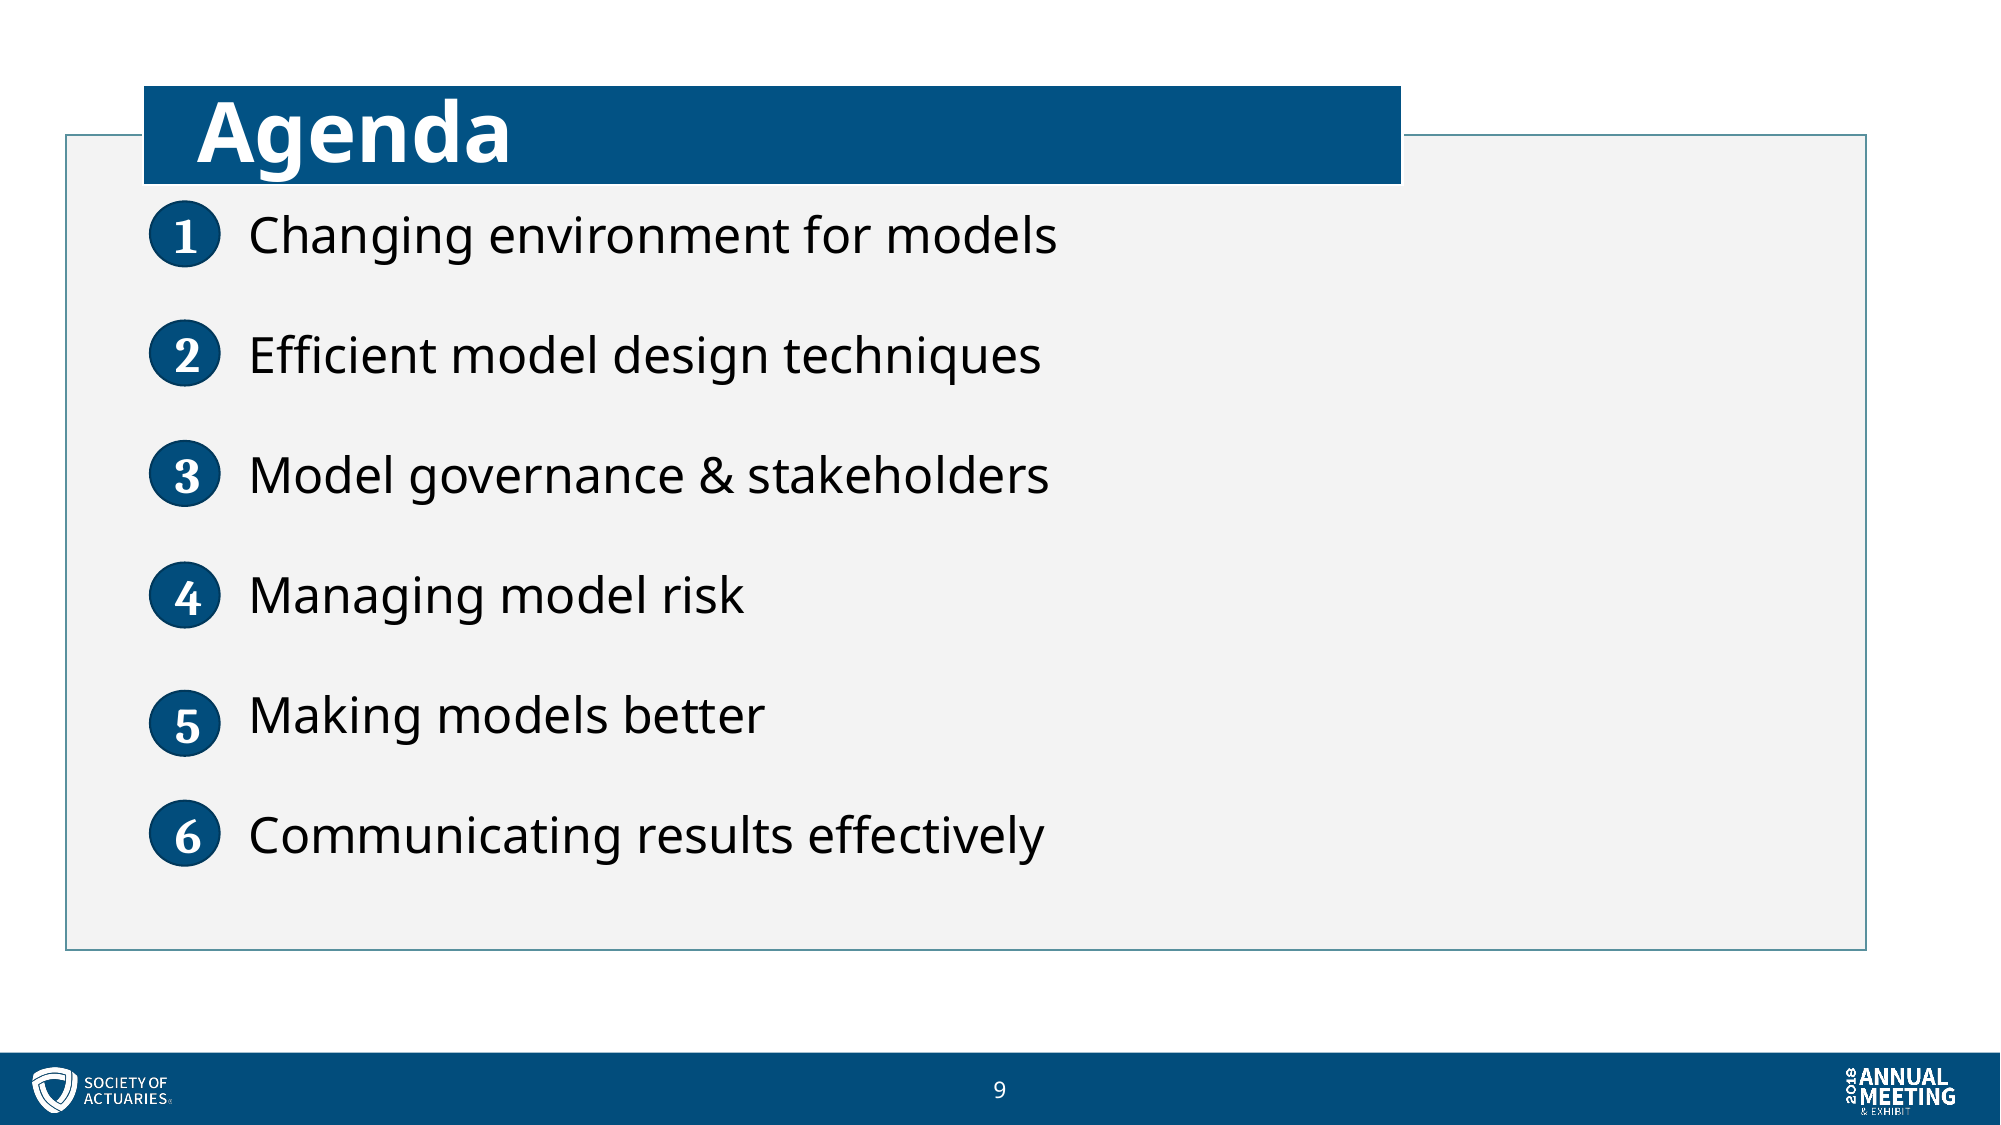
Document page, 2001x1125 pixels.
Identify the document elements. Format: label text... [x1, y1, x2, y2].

text_box 5 [148, 689, 221, 757]
text_box [1404, 134, 1867, 148]
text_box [142, 85, 1403, 185]
text_box [65, 903, 1867, 951]
text_box Changing environment for models Efficient model design techniques Model governance & stakeholders Managing model risk Making models better Communicating results effectively [24, 148, 1908, 903]
picture [1846, 1068, 1955, 1115]
text_box 1 [148, 200, 221, 268]
slide_number 9 [946, 1075, 1053, 1108]
text_box 2 [148, 319, 221, 387]
text_box [65, 134, 142, 148]
text_box 3 [148, 439, 221, 507]
text_box 6 [148, 799, 221, 867]
text_box 4 [148, 561, 221, 629]
